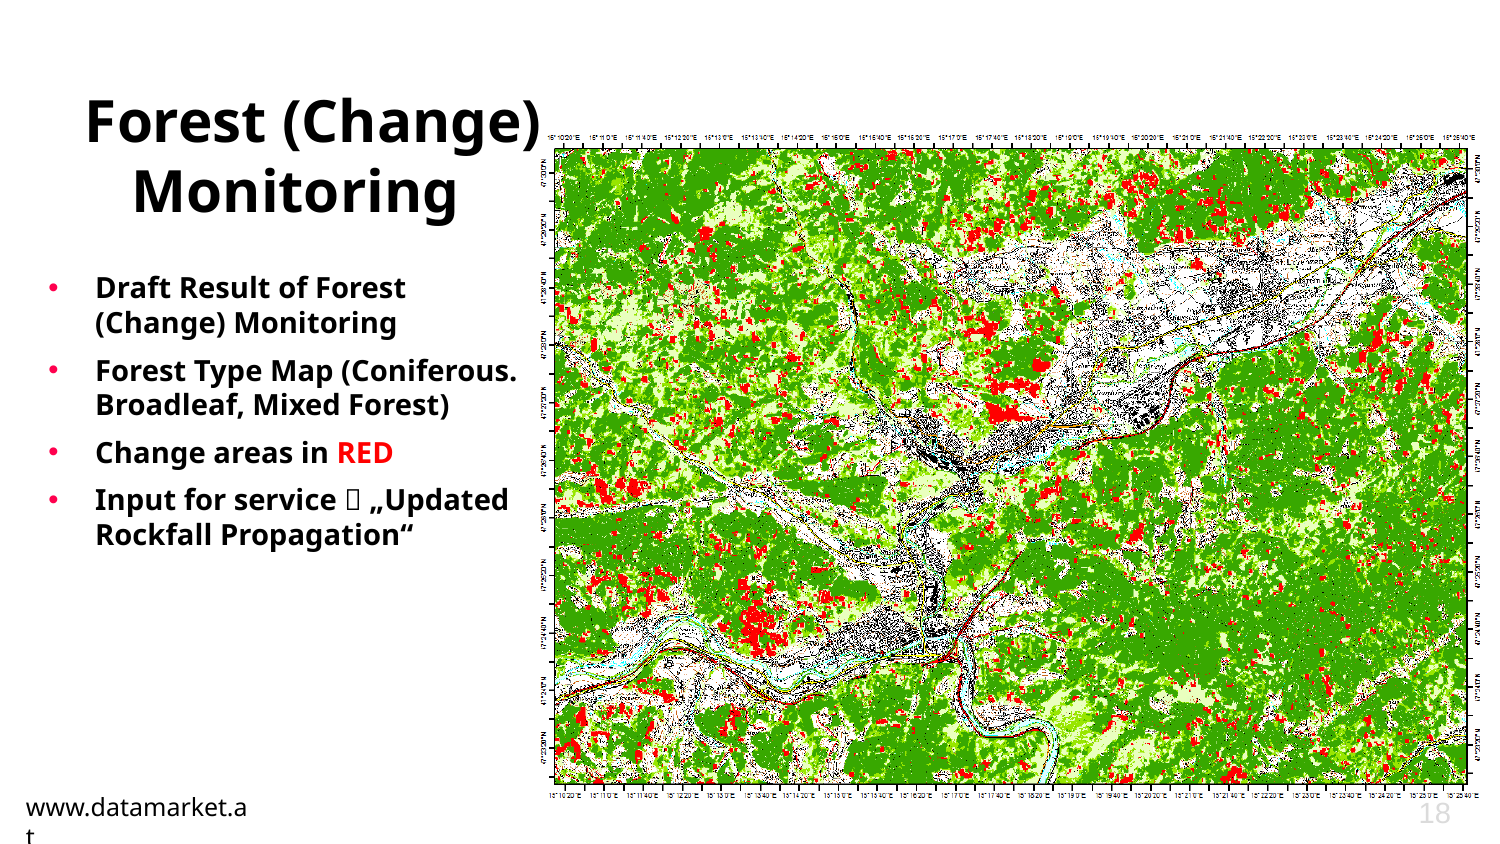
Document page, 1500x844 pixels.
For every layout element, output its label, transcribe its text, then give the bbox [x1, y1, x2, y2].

list Draft Result of Forest (Change) Monitoring Forest Type Map (Coniferous. Broadleaf, Mixed Forest) Change areas in RED Input for service  „Updated Rockfall Propagation“ [33, 254, 534, 771]
picture [539, 133, 1480, 799]
title Forest (Change) Monitoring [70, 69, 600, 210]
slide_number 18 [1403, 779, 1494, 844]
